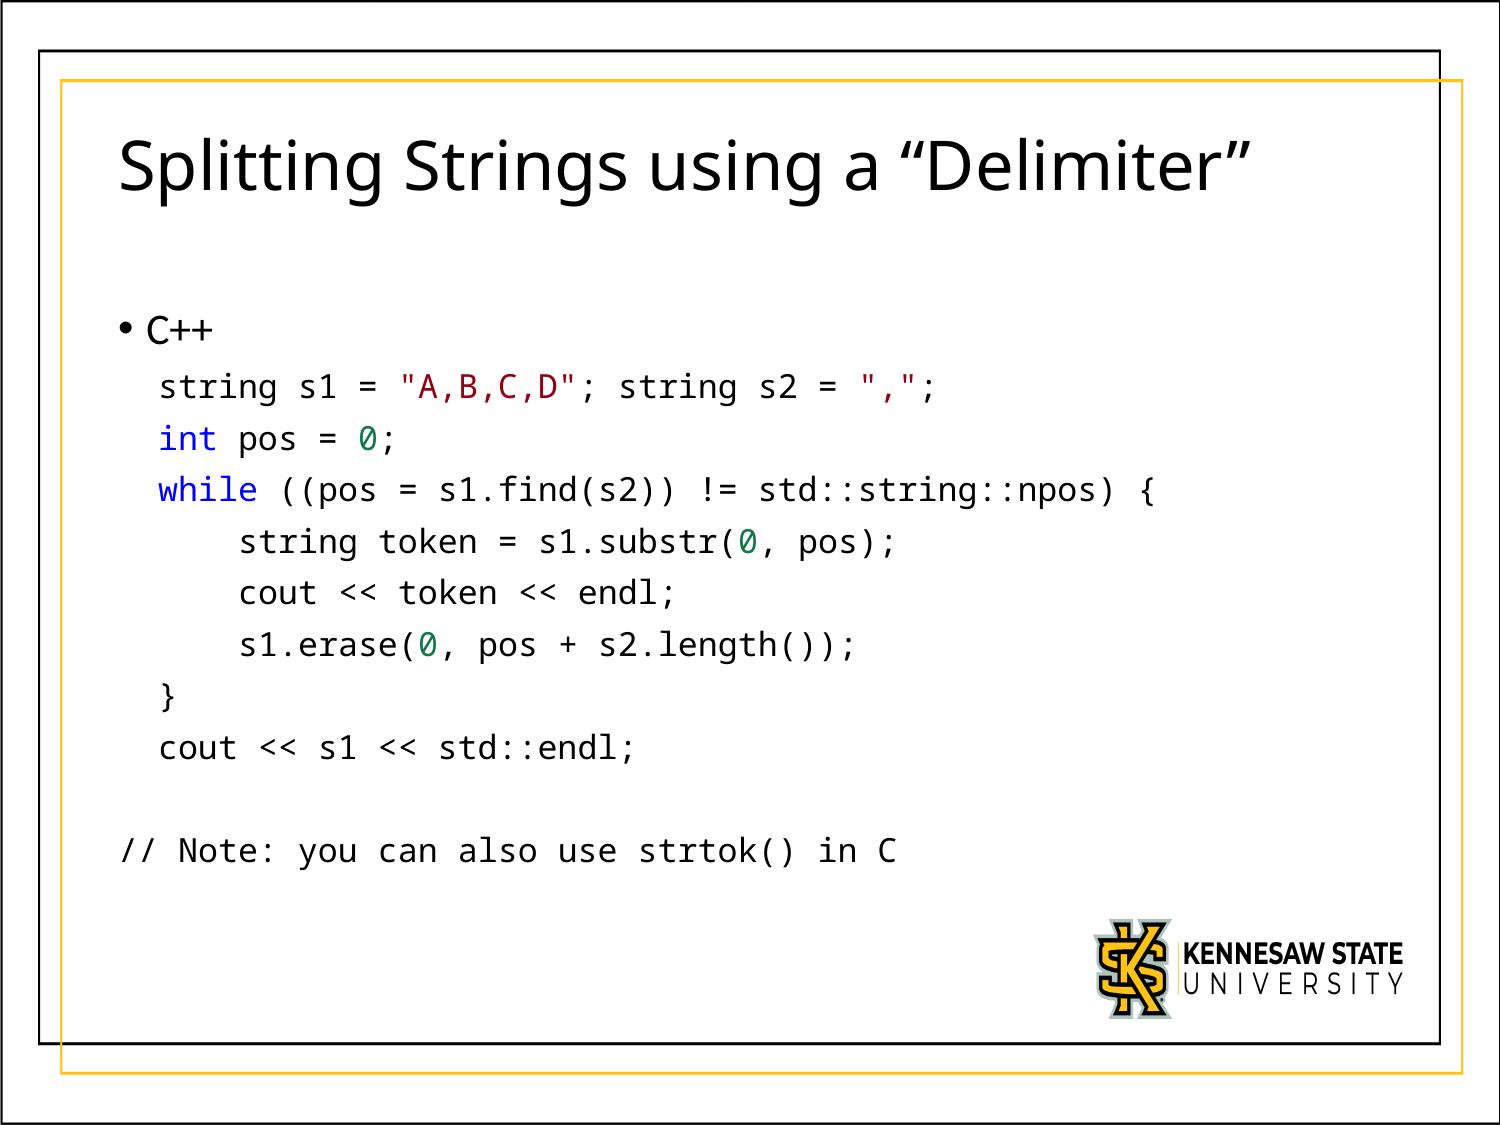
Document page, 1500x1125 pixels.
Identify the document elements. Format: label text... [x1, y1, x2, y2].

title Splitting Strings using a “Delimiter” [103, 59, 1397, 278]
list C++ string s1 = "A,B,C,D"; string s2 = ","; int pos = 0; while ((pos = s1.find(s2)) != std::string::npos) { string token = s1.substr(0, pos); cout << token << endl; s1.erase(0, pos + s2.length()); } cout << s1 << std::endl; // Note: you can also use strtok() in C [103, 299, 1397, 1014]
picture [0, 0, 1500, 1125]
